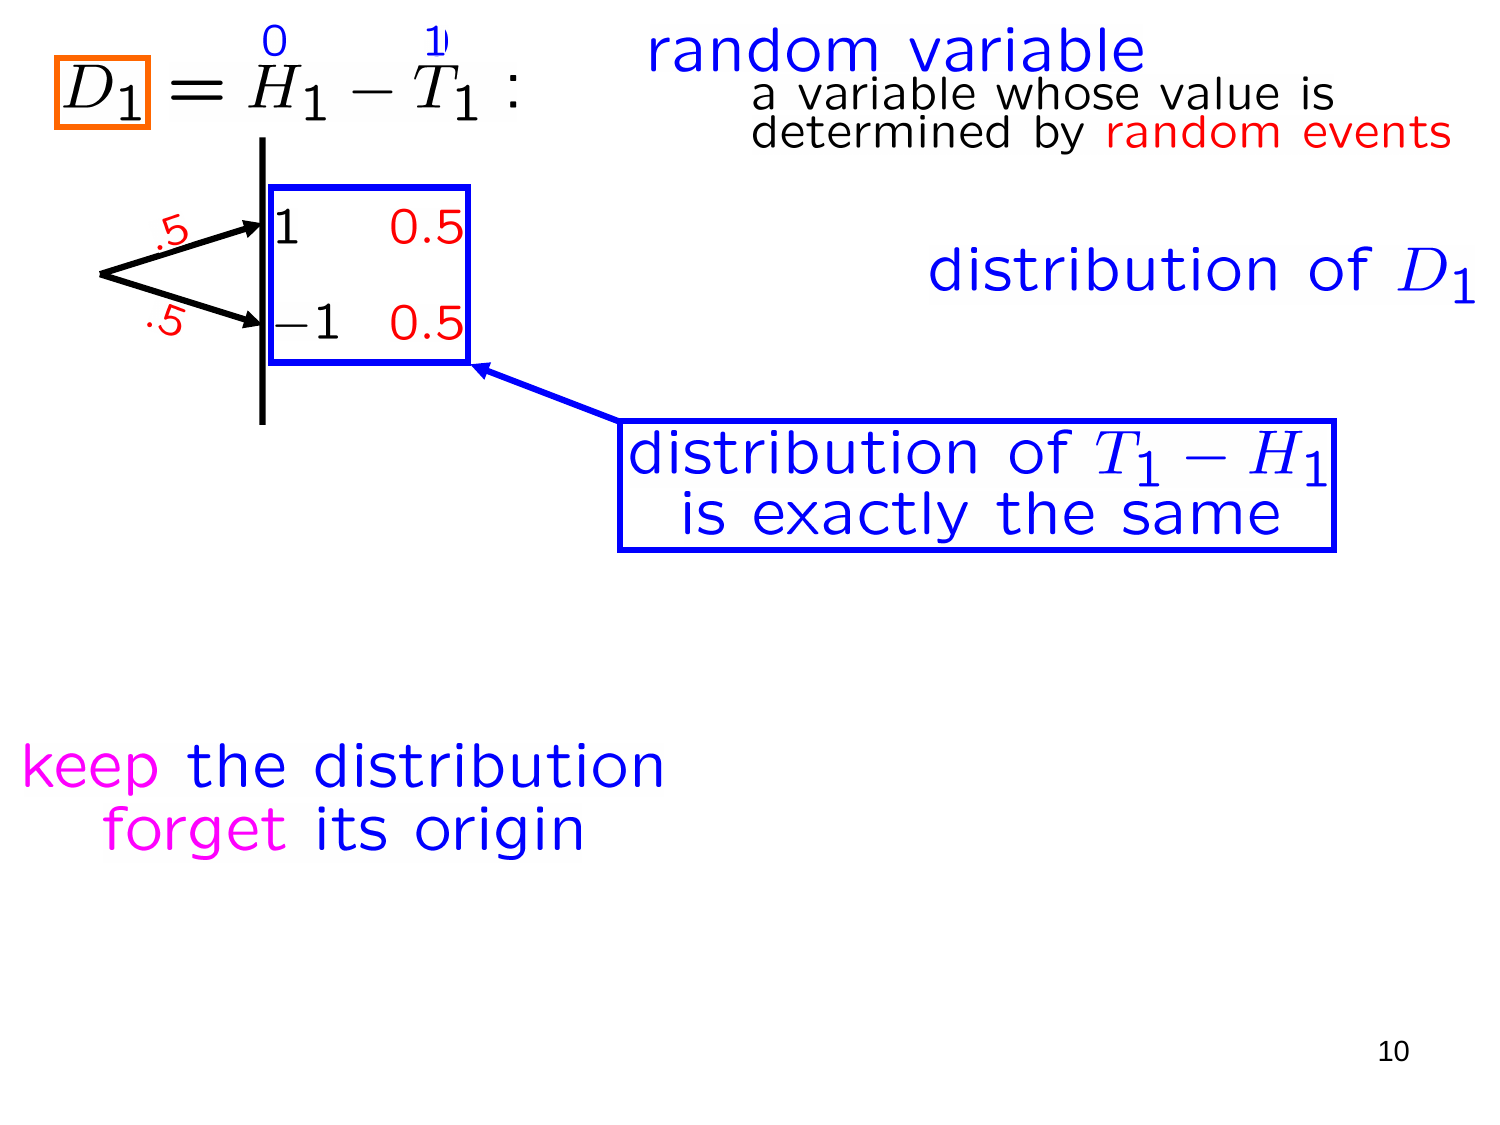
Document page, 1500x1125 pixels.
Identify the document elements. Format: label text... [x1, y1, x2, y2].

picture [390, 208, 463, 246]
text_box [620, 421, 1334, 551]
picture [149, 212, 191, 252]
text_box [271, 187, 468, 363]
picture [752, 114, 1451, 155]
slide_number 10 [1074, 1024, 1425, 1103]
picture [628, 428, 1327, 488]
text_box [101, 274, 262, 328]
picture [649, 24, 1144, 72]
picture [146, 298, 188, 340]
picture [24, 743, 664, 797]
text_box [193, 221, 262, 246]
picture [274, 302, 340, 341]
picture [390, 303, 463, 342]
picture [274, 208, 298, 244]
text_box [470, 362, 619, 422]
picture [62, 62, 144, 122]
text_box [56, 58, 149, 128]
picture [168, 62, 517, 122]
picture [929, 245, 1476, 305]
picture [262, 24, 287, 58]
picture [103, 803, 582, 863]
picture [423, 24, 449, 59]
picture [752, 74, 1334, 111]
picture [684, 490, 1280, 544]
